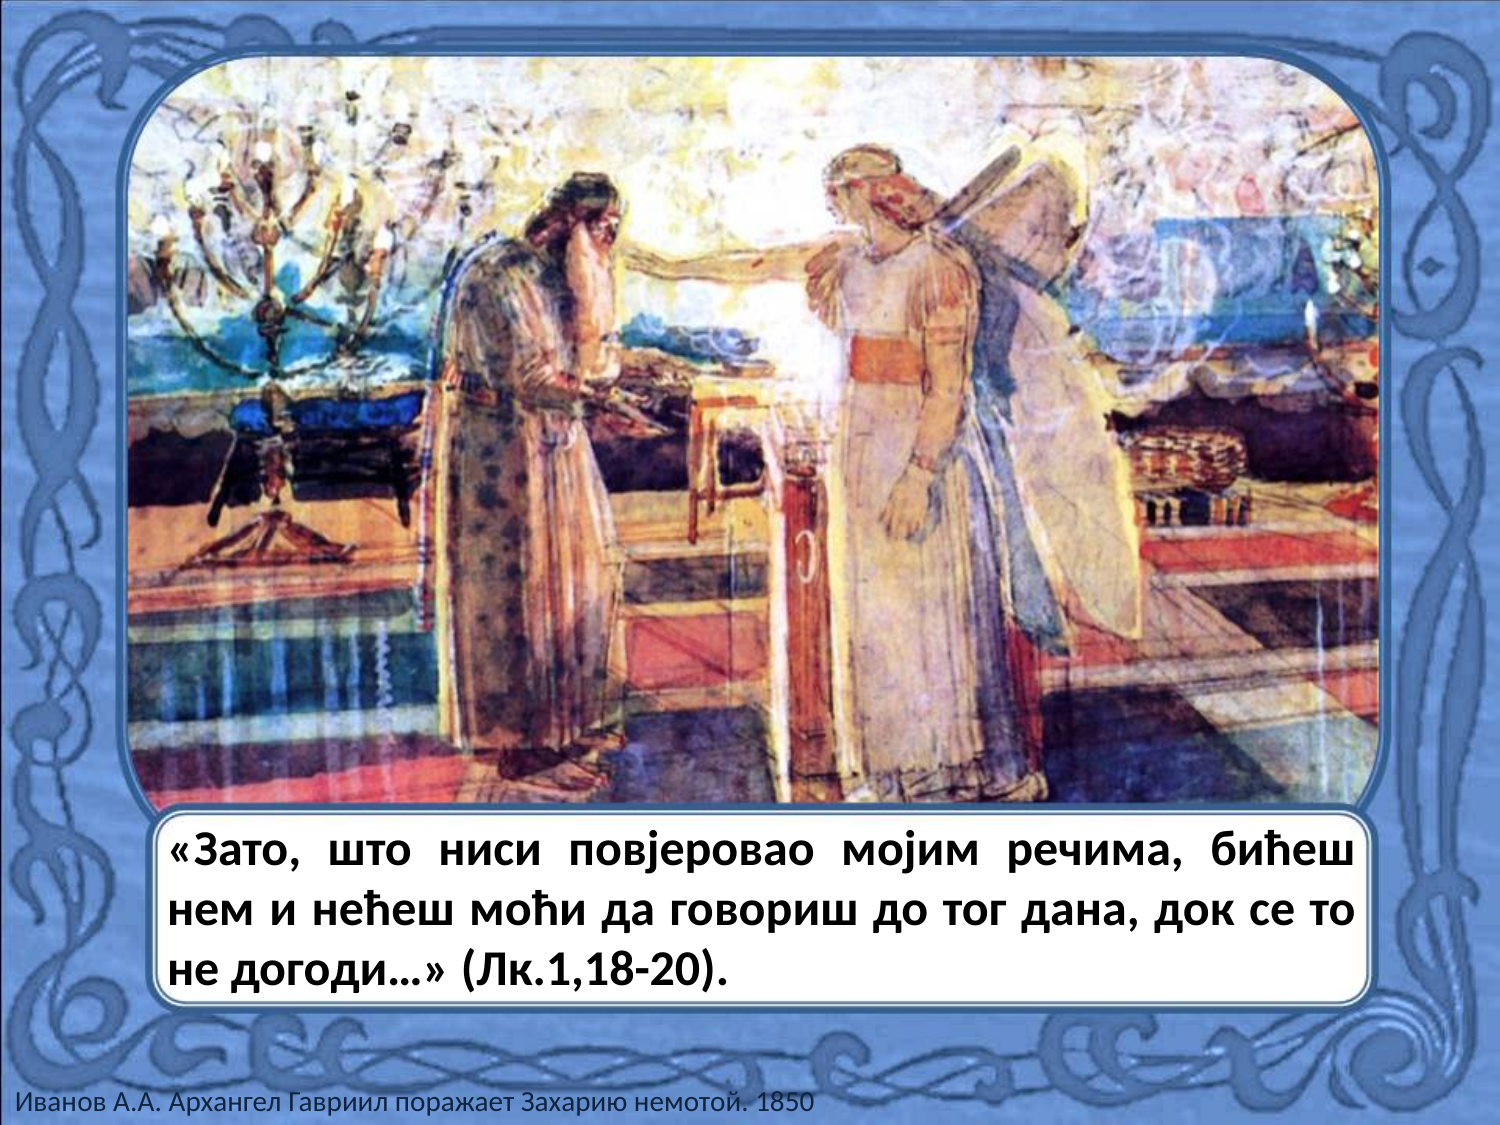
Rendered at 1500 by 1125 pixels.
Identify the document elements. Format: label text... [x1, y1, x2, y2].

text_box «Зато, што ниси повјеровао мојим речима, бићеш нем и нећеш моћи да говориш до тог дана, док се то не догоди…» (Лк.1,18-20). [152, 808, 1372, 1004]
text_box Иванов А.А. Архангел Гавриил поражает Захарию немотой. 1850 [0, 1074, 832, 1125]
picture [0, 0, 1500, 1125]
